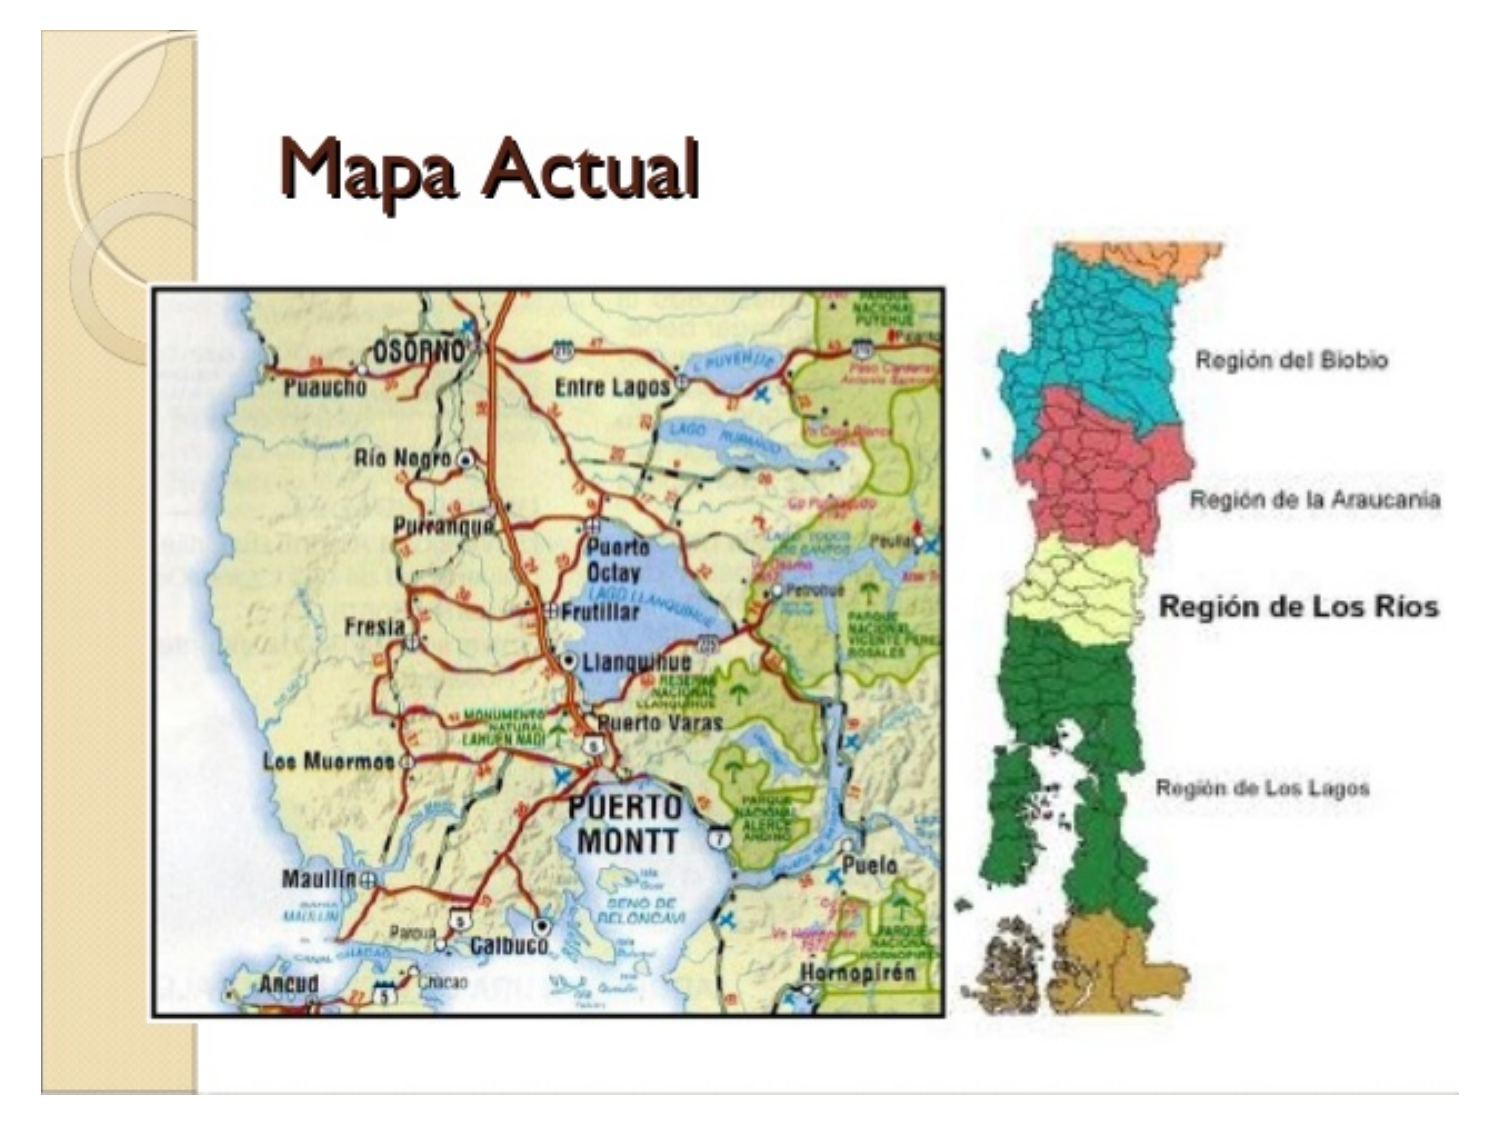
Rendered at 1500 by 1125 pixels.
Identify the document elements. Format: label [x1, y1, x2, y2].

picture [41, 30, 1459, 1095]
